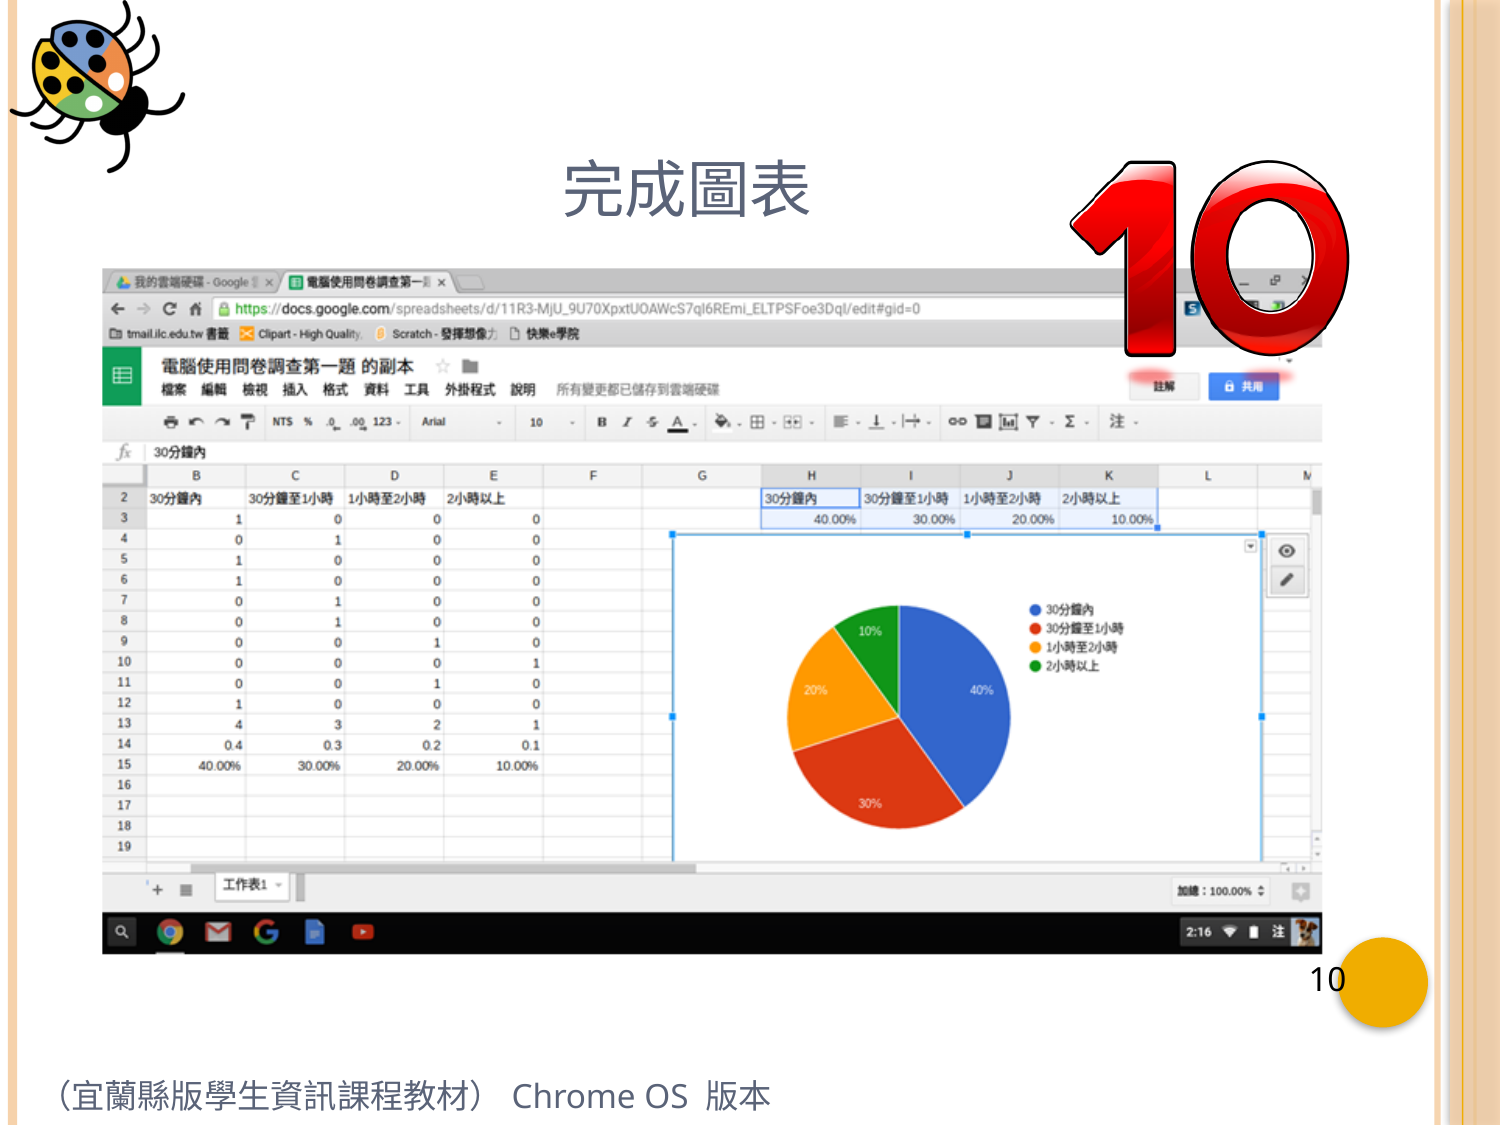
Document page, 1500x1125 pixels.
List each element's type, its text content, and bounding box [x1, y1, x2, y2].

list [101, 266, 1325, 957]
title 完成圖表 [75, 45, 1300, 233]
picture [1065, 151, 1357, 389]
picture [0, 0, 169, 176]
footer （宜蘭縣版學生資訊課程教材）Chrome OS 版本 [23, 1065, 809, 1125]
